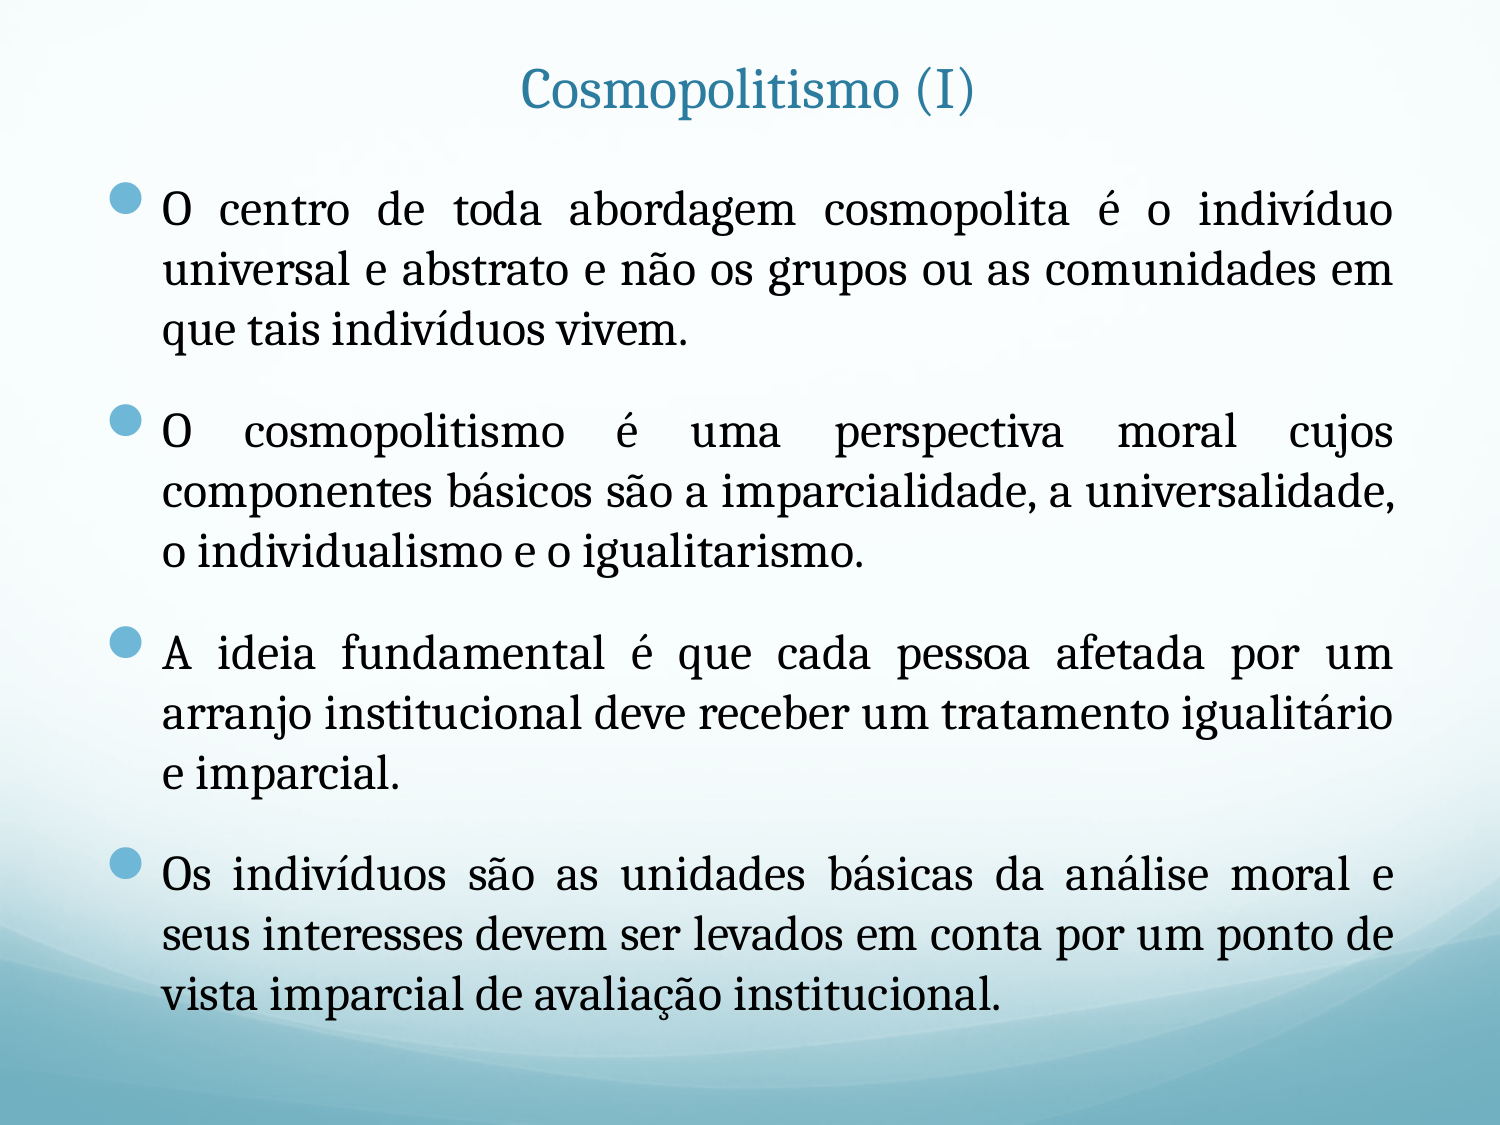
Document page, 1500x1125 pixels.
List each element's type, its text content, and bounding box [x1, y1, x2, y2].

list O centro de toda abordagem cosmopolita é o indivíduo universal e abstrato e não os grupos ou as comunidades em que tais indivíduos vivem. O cosmopolitismo é uma perspectiva moral cujos componentes básicos são a imparcialidade, a universalidade, o individualismo e o igualitarismo. A ideia fundamental é que cada pessoa afetada por um arranjo institucional deve receber um tratamento igualitário e imparcial. Os indivíduos são as unidades básicas da análise moral e seus interesses devem ser levados em conta por um ponto de vista imparcial de avaliação institucional. [90, 168, 1410, 1089]
title Cosmopolitismo (I) [90, 17, 1410, 128]
